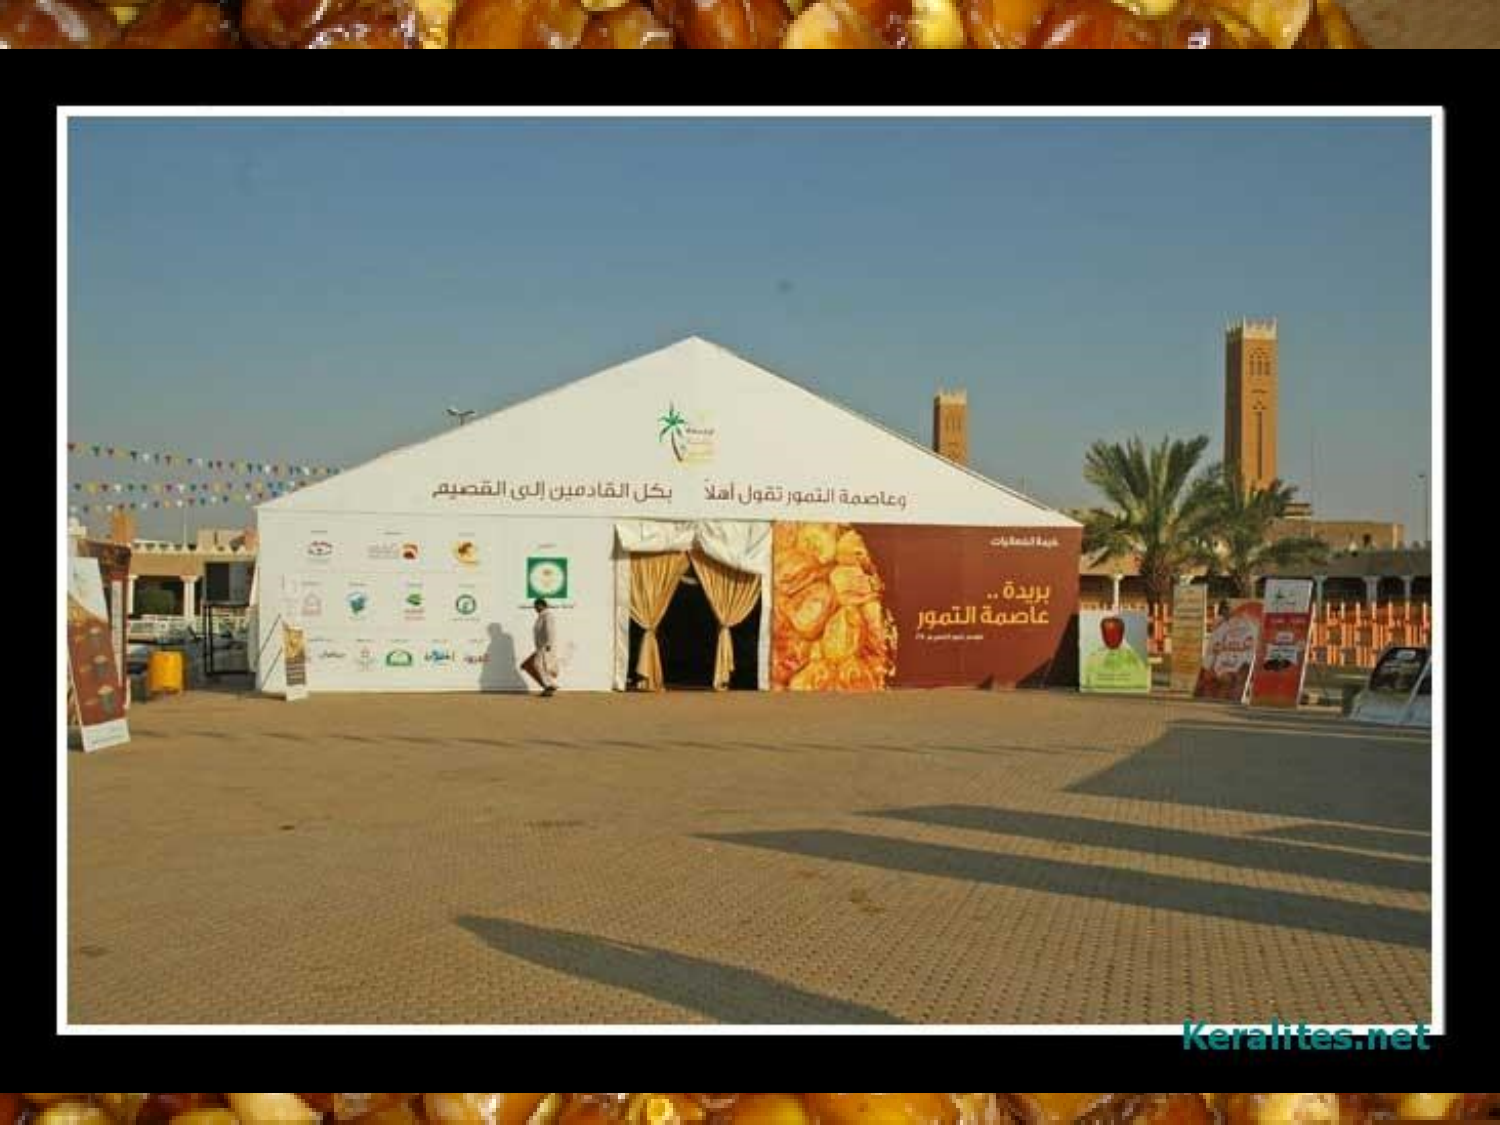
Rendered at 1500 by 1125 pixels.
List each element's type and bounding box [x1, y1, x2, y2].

list [0, 49, 1500, 1094]
picture [0, 1094, 1500, 1125]
picture [0, 0, 1500, 49]
